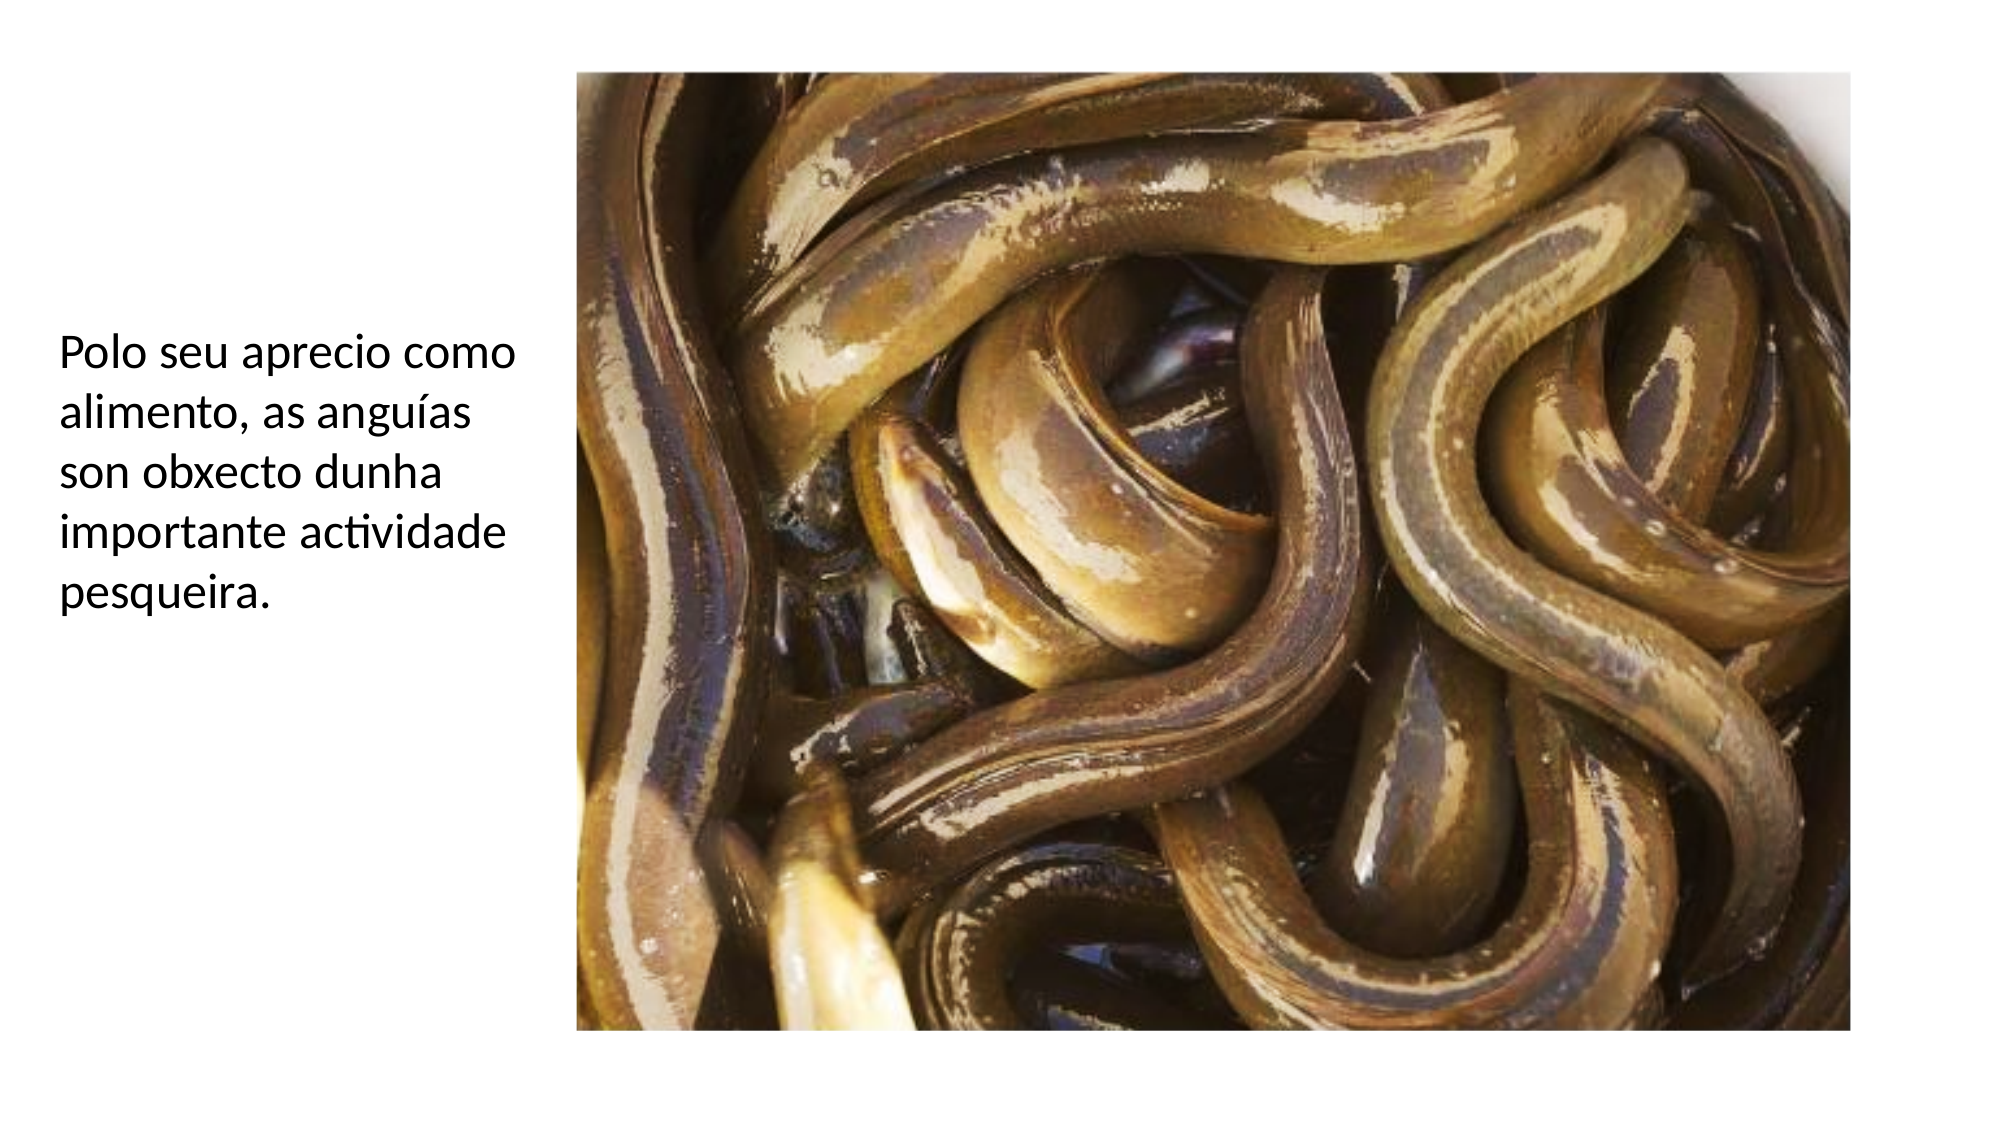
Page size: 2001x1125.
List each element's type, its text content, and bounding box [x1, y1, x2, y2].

text_box Polo seu aprecio como alimento, as anguías son obxecto dunha importante actividade pesqueira. [44, 310, 560, 626]
picture [576, 71, 1851, 1031]
